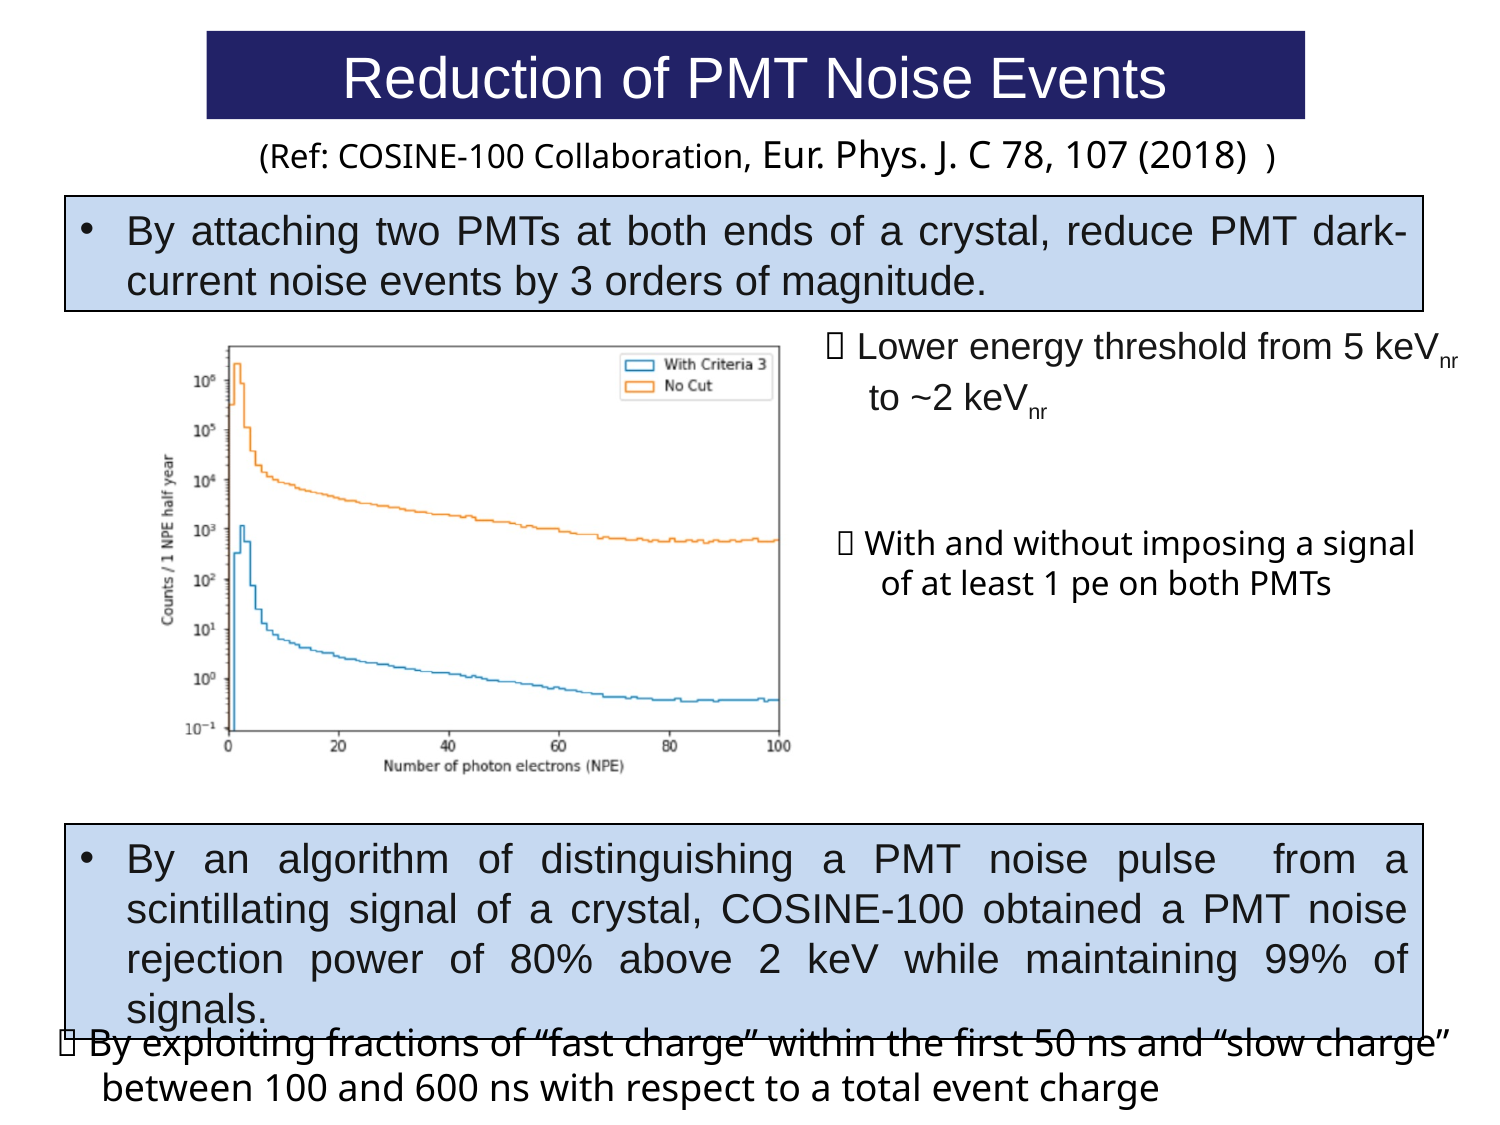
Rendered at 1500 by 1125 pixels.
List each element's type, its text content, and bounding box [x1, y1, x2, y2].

text_box By attaching two PMTs at both ends of a crystal, reduce PMT dark-current noise events by 3 orders of magnitude. [64, 196, 1424, 311]
text_box  By exploiting fractions of “fast charge” within the first 50 ns and “slow charge” between 100 and 600 ns with respect to a total event charge [41, 1011, 1468, 1116]
text_box By an algorithm of distinguishing a PMT noise pulse from a scintillating signal of a crystal, COSINE-100 obtained a PMT noise rejection power of 80% above 2 keV while maintaining 99% of signals. [64, 824, 1424, 1011]
text_box  With and without imposing a signal of at least 1 pe on both PMTs [820, 515, 1468, 610]
text_box Reduction of PMT Noise Events [206, 30, 1306, 120]
text_box  Lower energy threshold from 5 keVnr to ~2 keVnr [811, 314, 1500, 432]
text_box (Ref: COSINE-100 Collaboration, Eur. Phys. J. C 78, 107 (2018) ) [244, 123, 1341, 184]
picture [148, 314, 810, 799]
